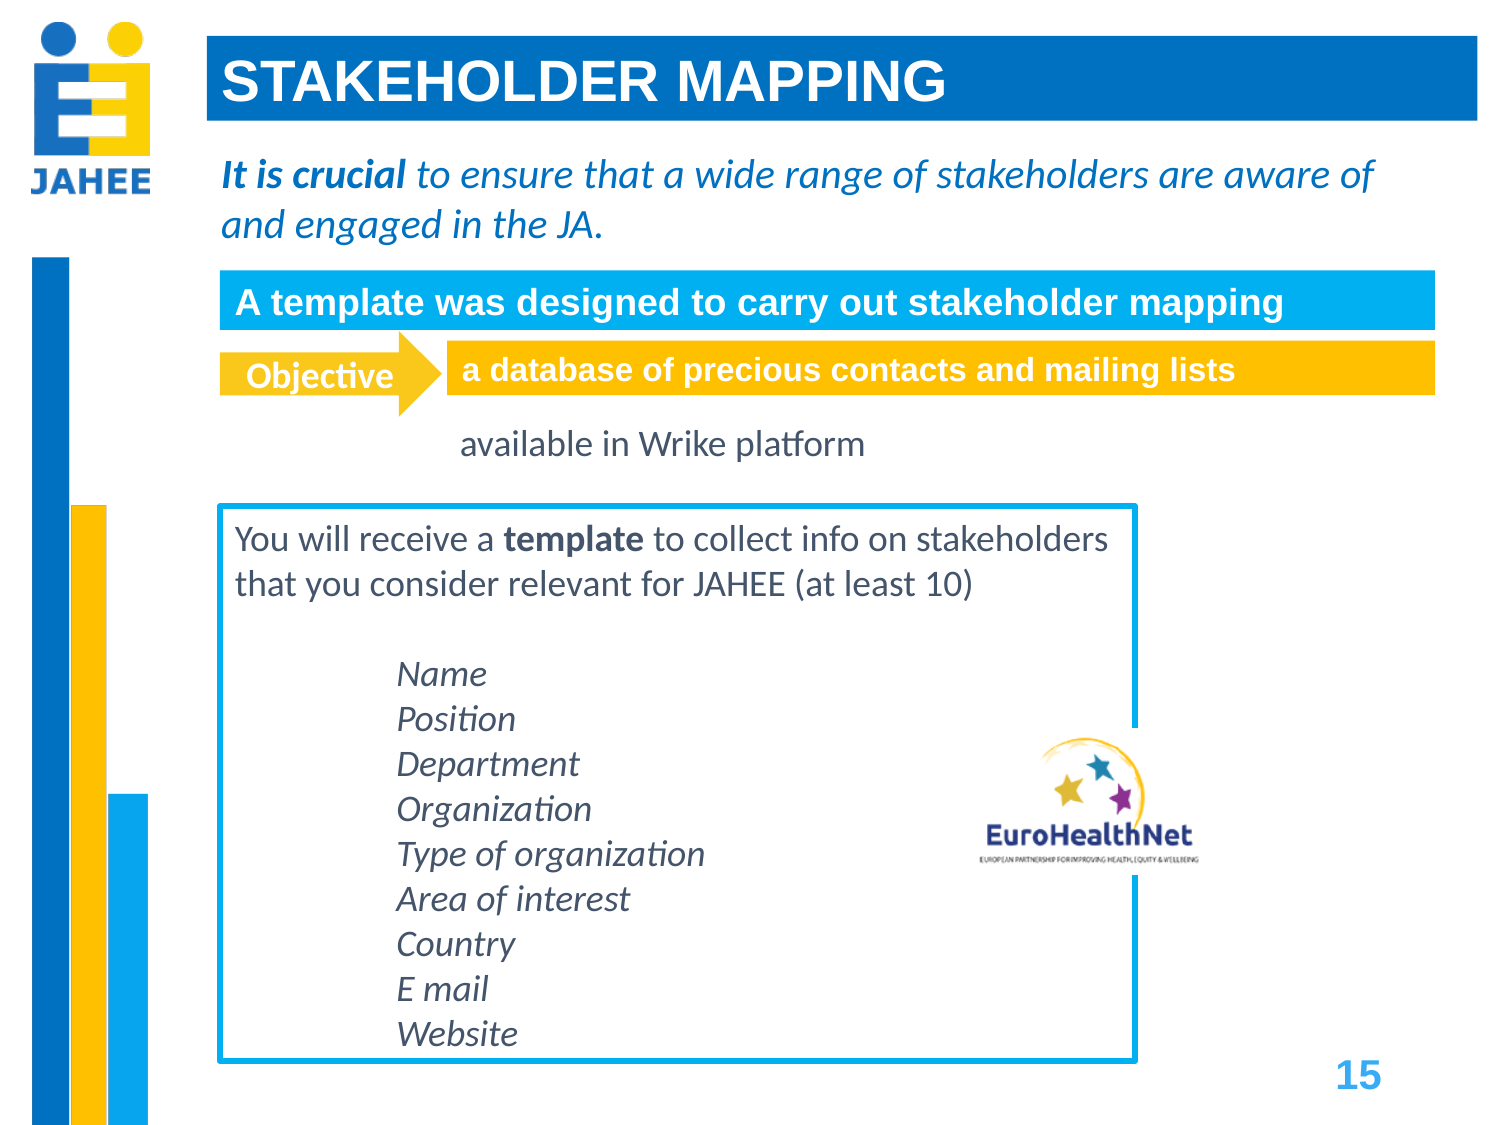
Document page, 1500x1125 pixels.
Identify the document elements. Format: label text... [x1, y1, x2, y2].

text_box A template was designed to carry out stakeholder mapping [219, 270, 1435, 330]
text_box Objective [217, 329, 444, 419]
text_box You will receive a template to collect info on stakeholders that you consider relevant for JAHEE (at least 10) Name Position Department Organization Type of organization Area of interest Country E mail Website [219, 506, 1135, 1061]
text_box It is crucial to ensure that a wide range of stakeholders are aware of and engaged in the JA. [206, 139, 1449, 255]
text_box available in Wrike platform [444, 411, 882, 472]
picture [31, 22, 150, 1125]
slide_number 15 [1059, 1042, 1397, 1103]
text_box STAKEHOLDER MAPPING [206, 35, 1478, 121]
picture [958, 728, 1215, 875]
text_box a database of precious contacts and mailing lists [447, 340, 1436, 396]
